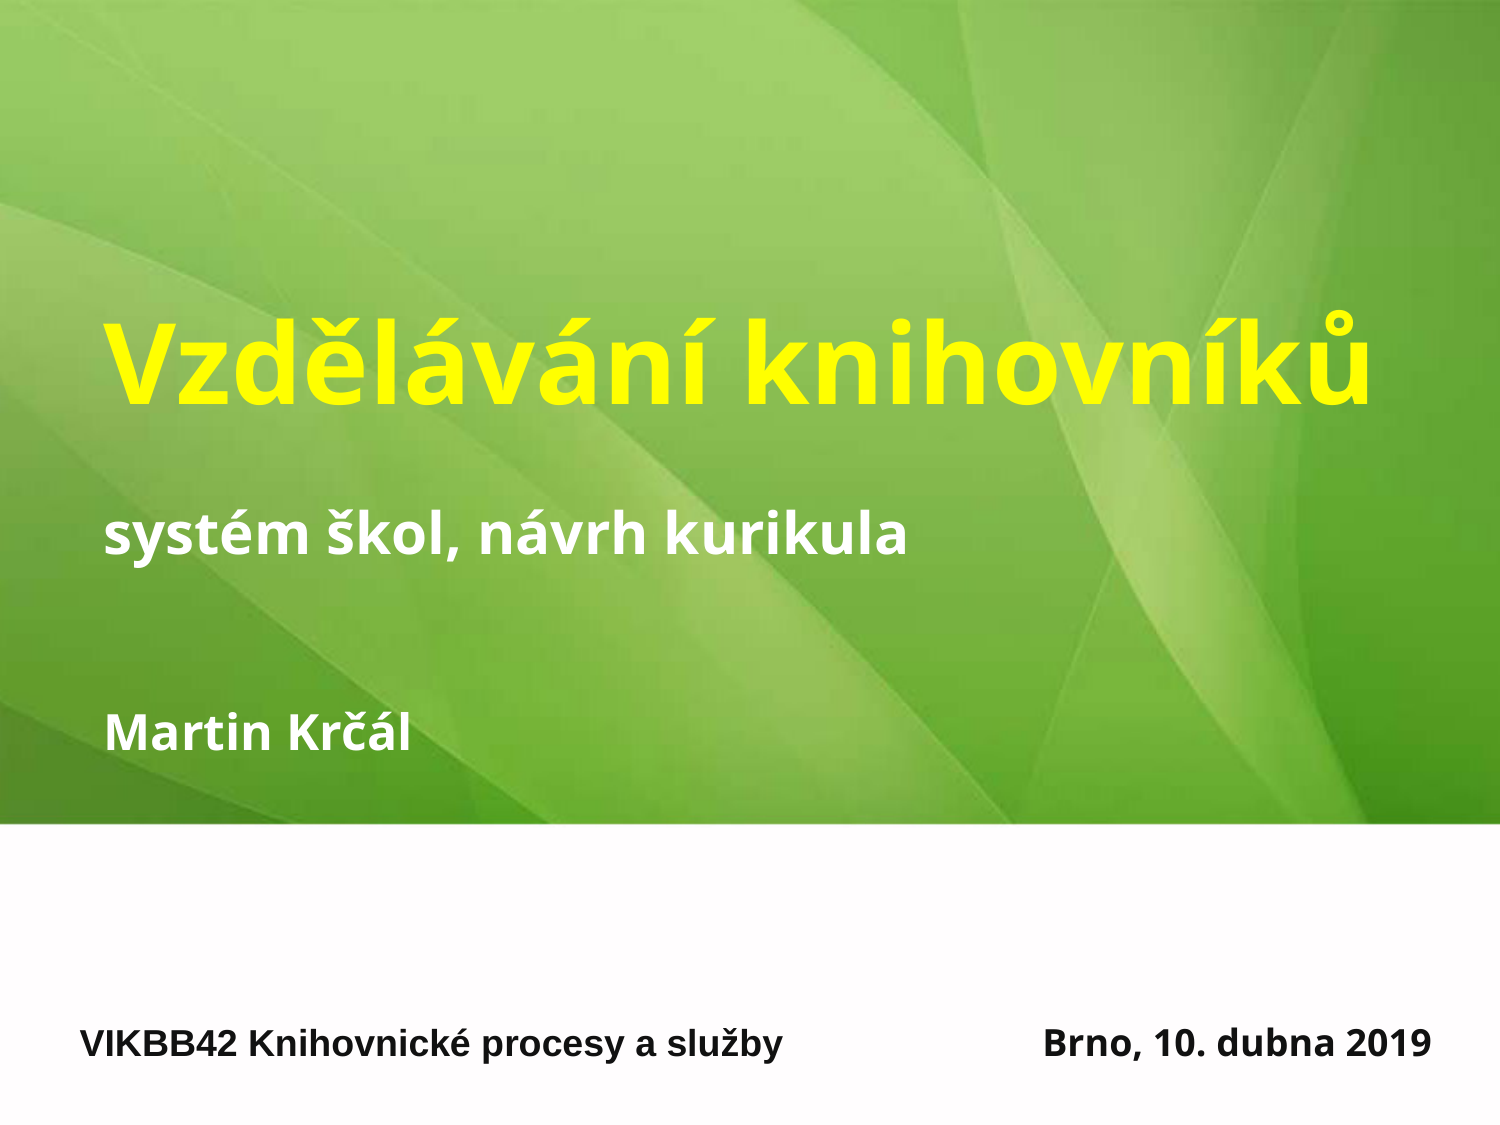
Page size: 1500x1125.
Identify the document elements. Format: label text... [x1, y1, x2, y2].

text_box Brno, 10. dubna 2019 [868, 1011, 1447, 1072]
text_box VIKBB42 Knihovnické procesy a služby [64, 1011, 810, 1072]
title Vzdělávání knihovníků systém škol, návrh kurikula [88, 113, 1436, 610]
picture [0, 0, 1500, 1125]
subtitle Martin Krčál [88, 692, 691, 764]
